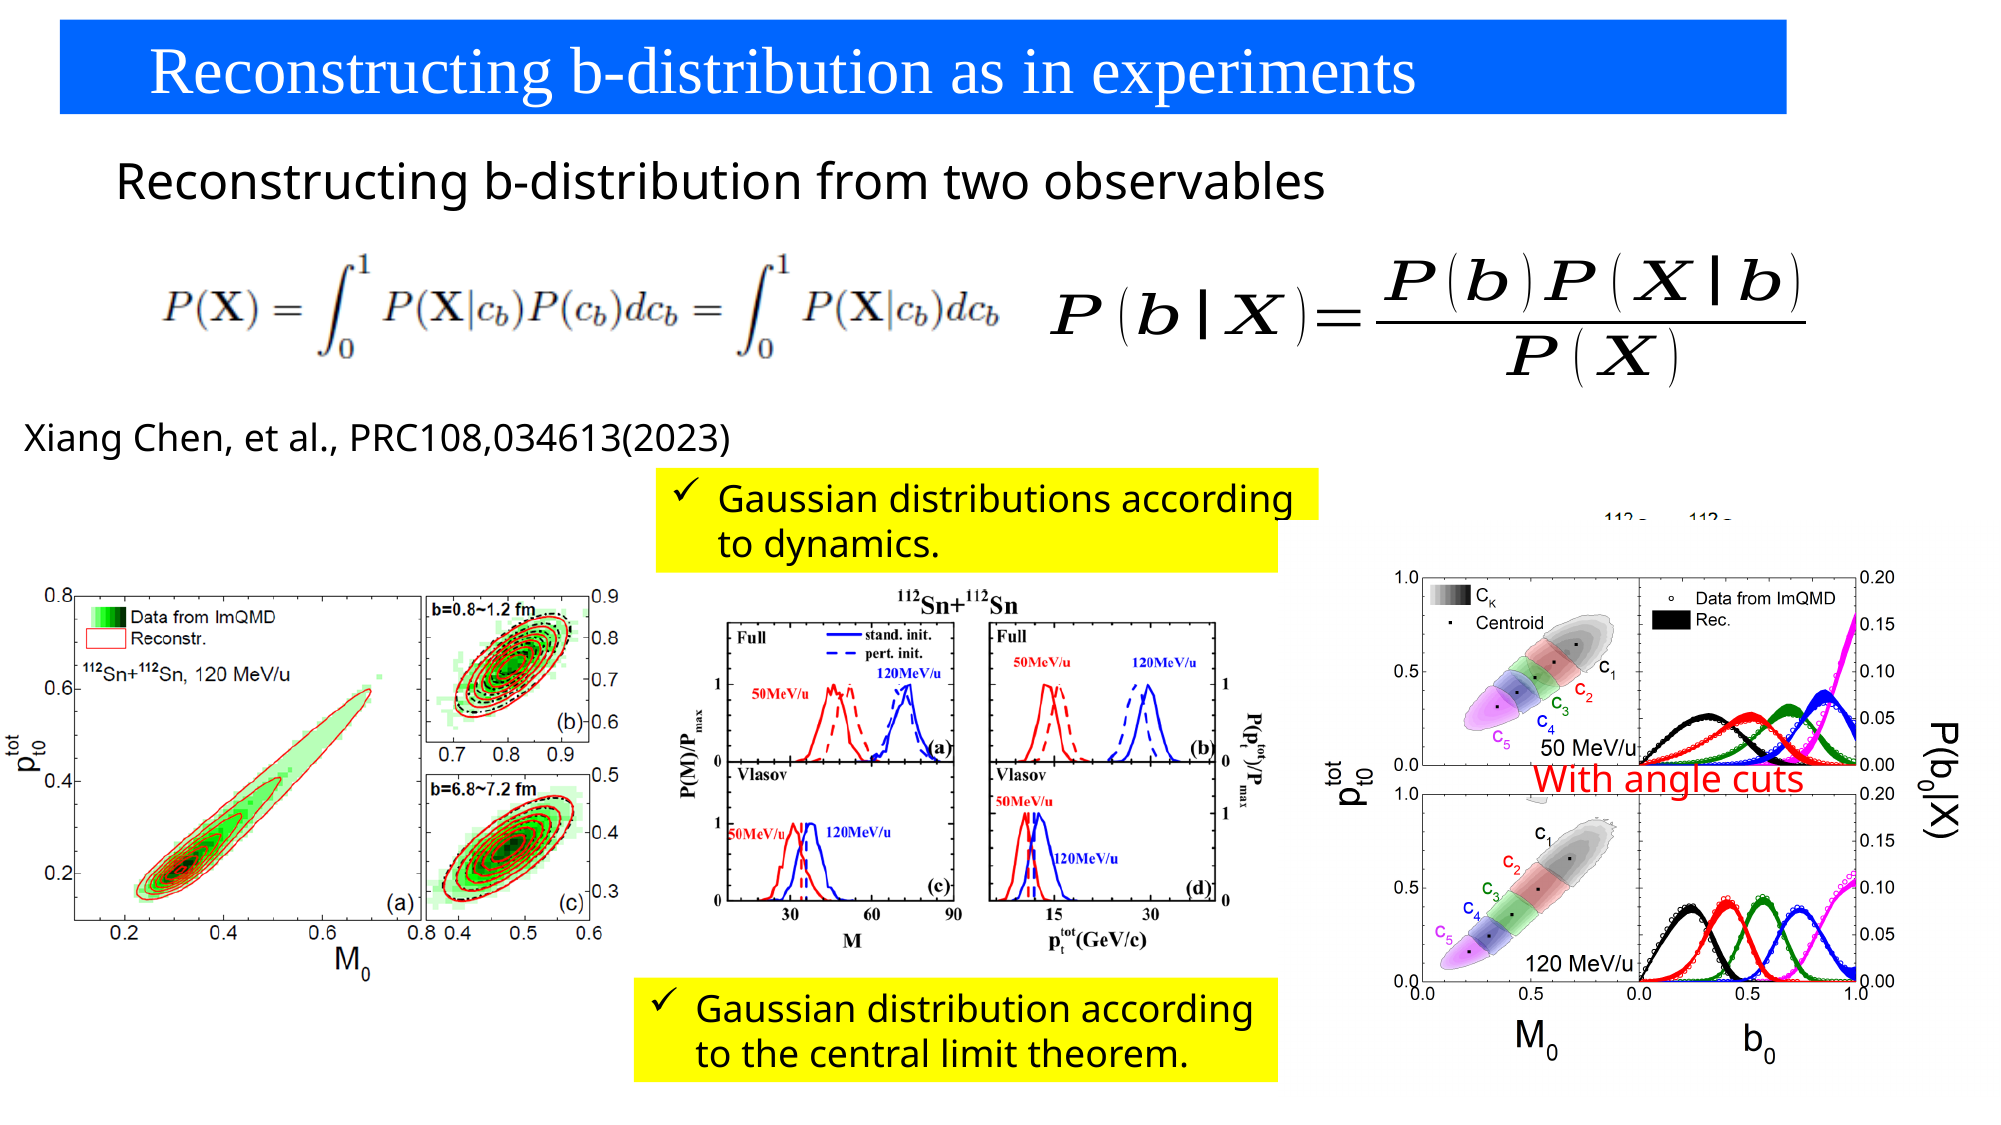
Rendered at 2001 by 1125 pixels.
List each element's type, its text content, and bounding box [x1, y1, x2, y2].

text_box Xiang Chen, et al., PRC108,034613(2023) [9, 407, 746, 467]
picture [1364, 508, 1985, 520]
picture [655, 583, 1275, 967]
text_box Gaussian distributions according to dynamics. [655, 467, 1319, 573]
picture [146, 234, 1000, 368]
text_box Gaussian distribution according to the central limit theorem. [633, 977, 1278, 1083]
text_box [1278, 520, 2000, 1097]
picture [0, 583, 619, 983]
text_box Reconstructing b-distribution from two observables [100, 142, 1343, 217]
text_box Reconstructing b-distribution as in experiments [59, 19, 1787, 115]
